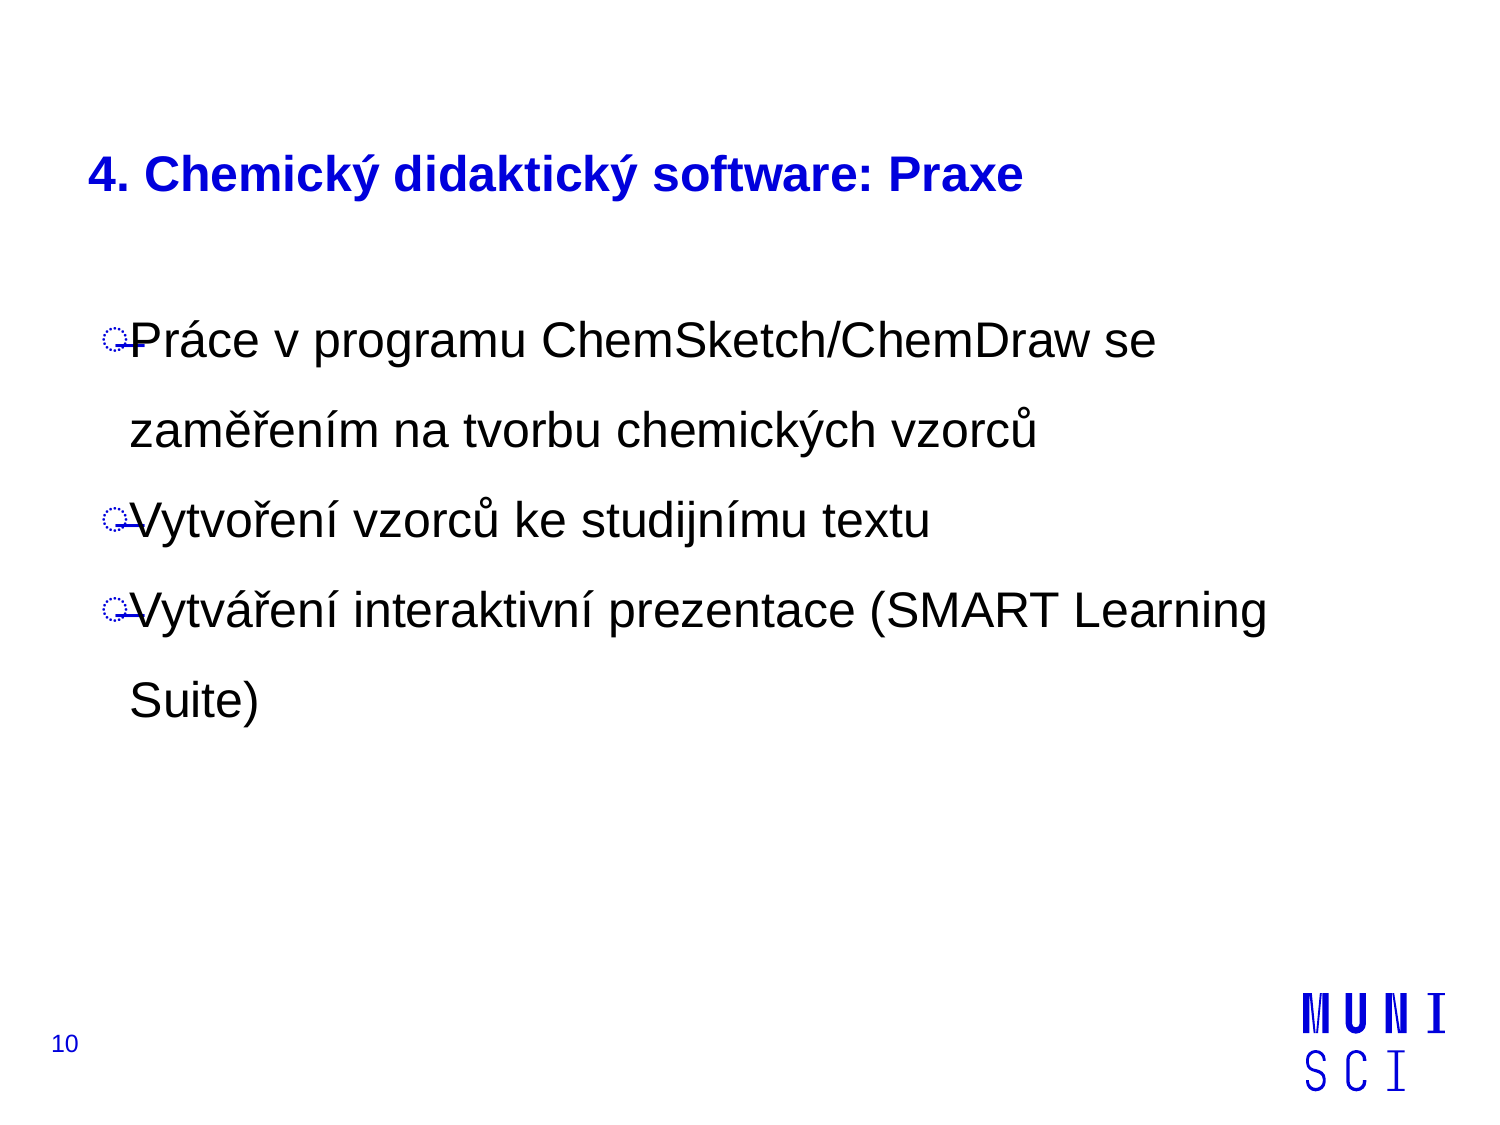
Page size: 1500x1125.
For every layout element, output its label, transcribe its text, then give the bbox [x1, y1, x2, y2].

list Práce v programu ChemSketch/ChemDraw se zaměřením na tvorbu chemických vzorců Vytvoření vzorců ke studijnímu textu Vytváření interaktivní prezentace (SMART Learning Suite) [88, 277, 1412, 957]
slide_number 10 [50, 1021, 82, 1063]
title 4. Chemický didaktický software: Praxe [88, 118, 1412, 193]
